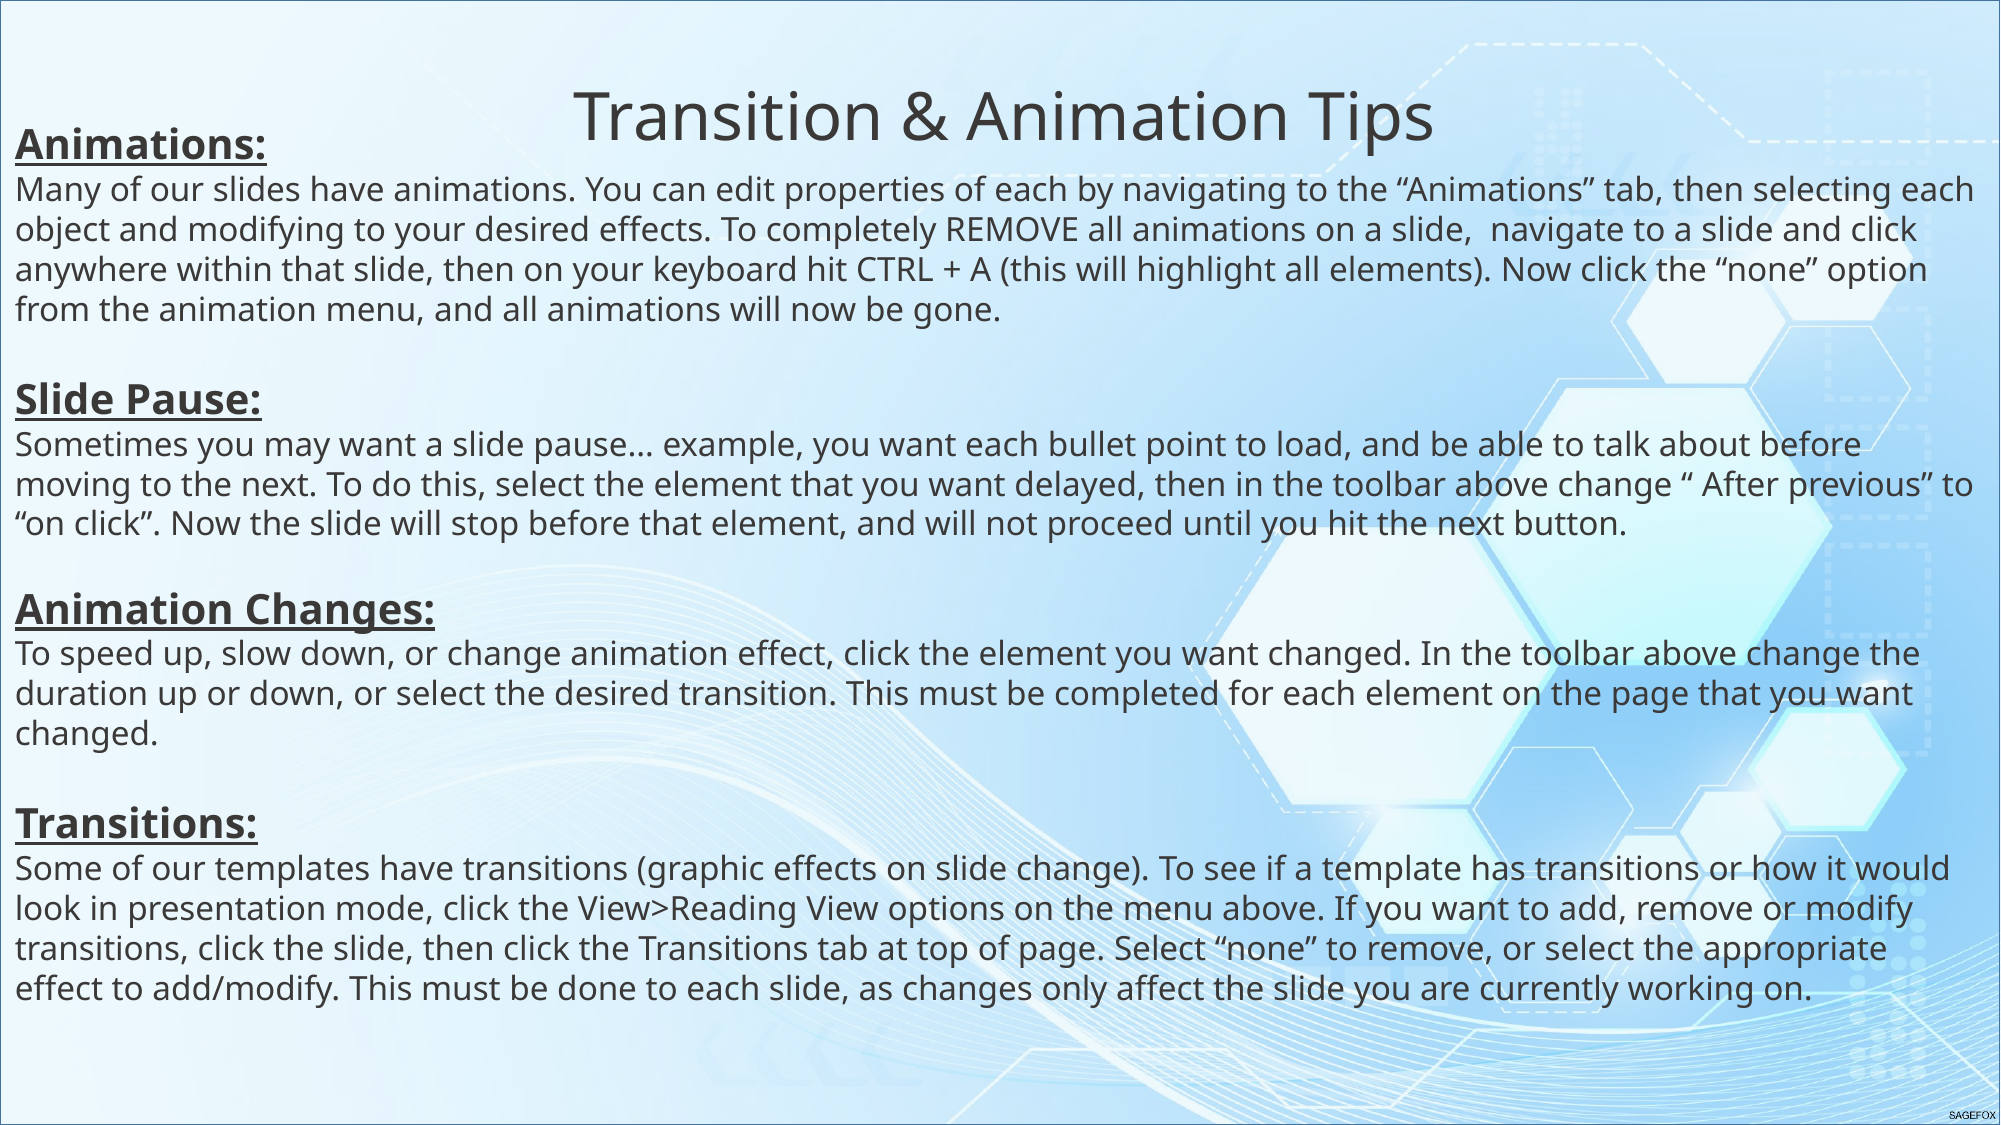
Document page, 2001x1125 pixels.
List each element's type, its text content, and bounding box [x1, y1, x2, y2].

text_box Animations: Many of our slides have animations. You can edit properties of each by navigating to the “Animations” tab, then selecting each object and modifying to your desired effects. To completely REMOVE all animations on a slide, navigate to a slide and click anywhere within that slide, then on your keyboard hit CTRL + A (this will highlight all elements). Now click the “none” option from the animation menu, and all animations will now be gone. Slide Pause: Sometimes you may want a slide pause… example, you want each bullet point to load, and be able to talk about before moving to the next. To do this, select the element that you want delayed, then in the toolbar above change “ After previous” to “on click”. Now the slide will stop before that element, and will not proceed until you hit the next button. Animation Changes: To speed up, slow down, or change animation effect, click the element you want changed. In the toolbar above change the duration up or down, or select the desired transition. This must be completed for each element on the page that you want changed. Transitions: Some of our templates have transitions (graphic effects on slide change). To see if a template has transitions or how it would look in presentation mode, click the View>Reading View options on the menu above. If you want to add, remove or modify transitions, click the slide, then click the Transitions tab at top of page. Select “none” to remove, or select the appropriate effect to add/modify. This must be done to each slide, as changes only affect the slide you are currently working on. [0, 0, 2000, 1125]
title Transition & Animation Tips [477, 59, 1532, 177]
